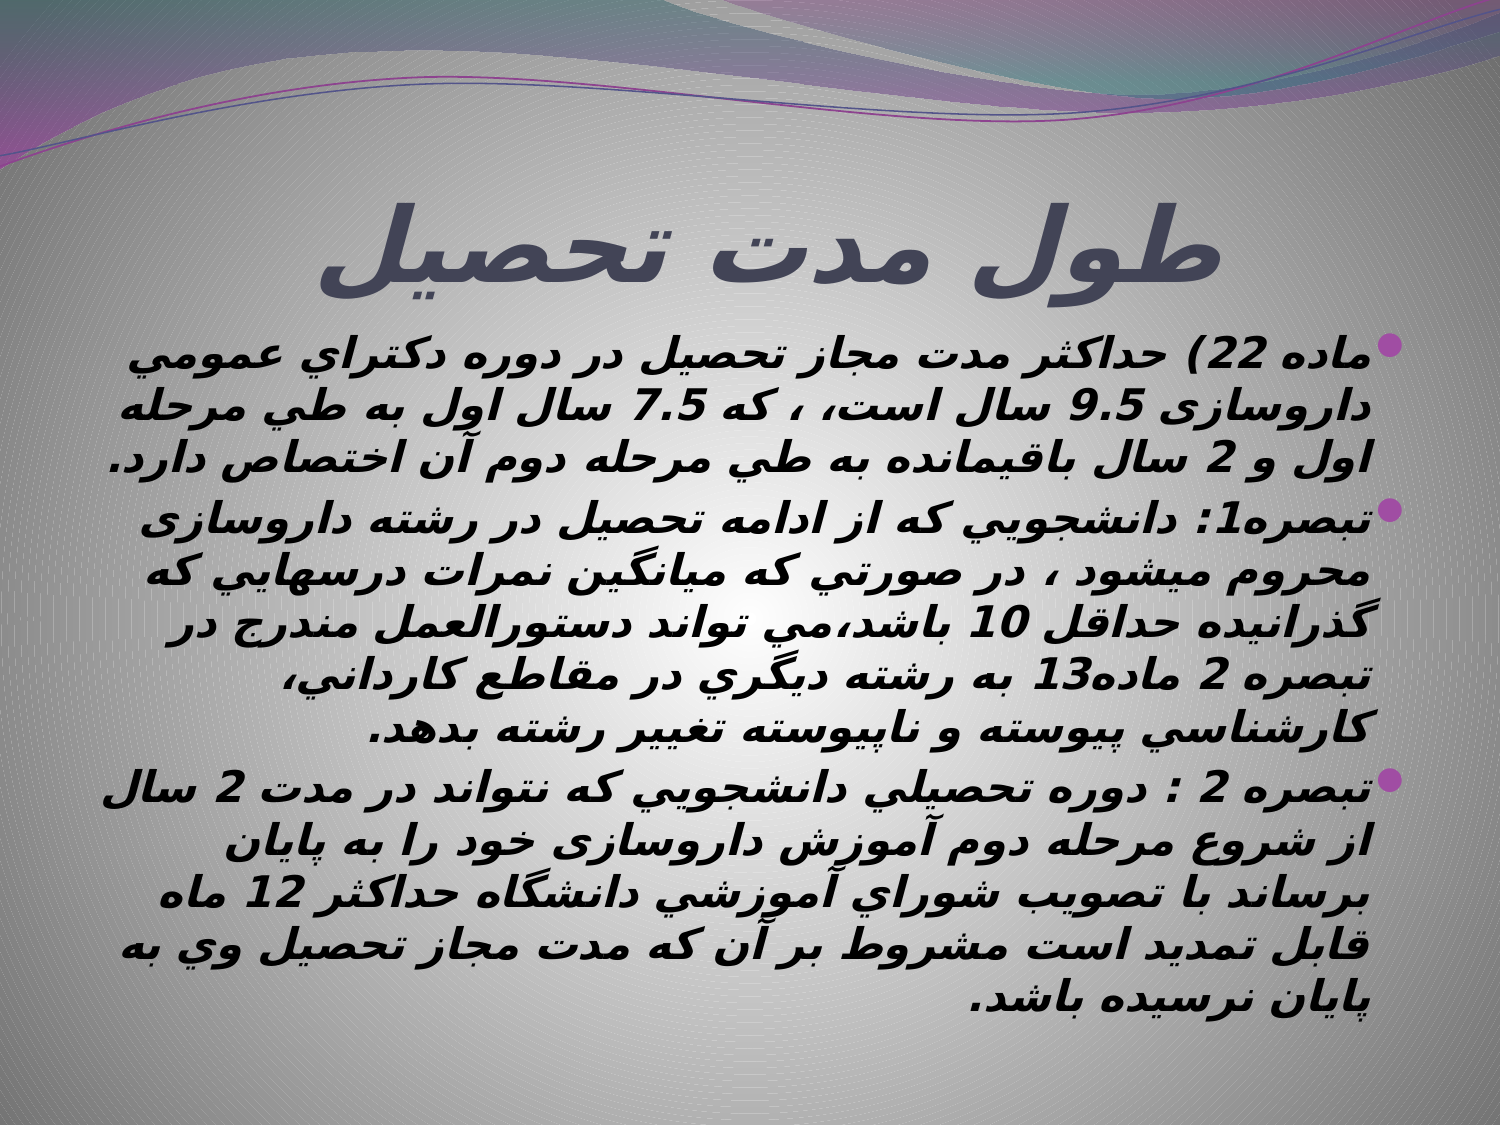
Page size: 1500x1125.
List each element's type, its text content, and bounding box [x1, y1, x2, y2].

title طول مدت تحصيل [75, 115, 1425, 303]
list ماده 22) حداكثر مدت مجاز تحصيل در دوره دكتراي عمومي داروسازی 9.5 سال است، ، كه 7.5 سال اول به طي مرحله اول و 2 سال باقيمانده به طي مرحله دوم آن اختصاص دارد. تبصره1: دانشجويي كه از ادامه تحصيل در رشته داروسازی محروم ميشود ، در صورتي كه ميانگين نمرات درسهايي كه گذرانيده حداقل 10 باشد،‌مي تواند دستورالعمل مندرج در تبصره 2 ماده13 به رشته ديگري در مقاطع كارداني، كارشناسي پيوسته و ناپيوسته تغيير رشته بدهد. تبصره 2 : دوره تحصيلي دانشجويي كه نتواند در مدت 2 سال از شروع مرحله دوم آموزش داروسازی خود را به پايان برساند با تصويب شوراي آموزشي دانشگاه حداكثر 12 ماه قابل تمديد است مشروط بر آن كه مدت مجاز تحصيل وي به پايان نرسيده باشد. [75, 317, 1425, 1038]
